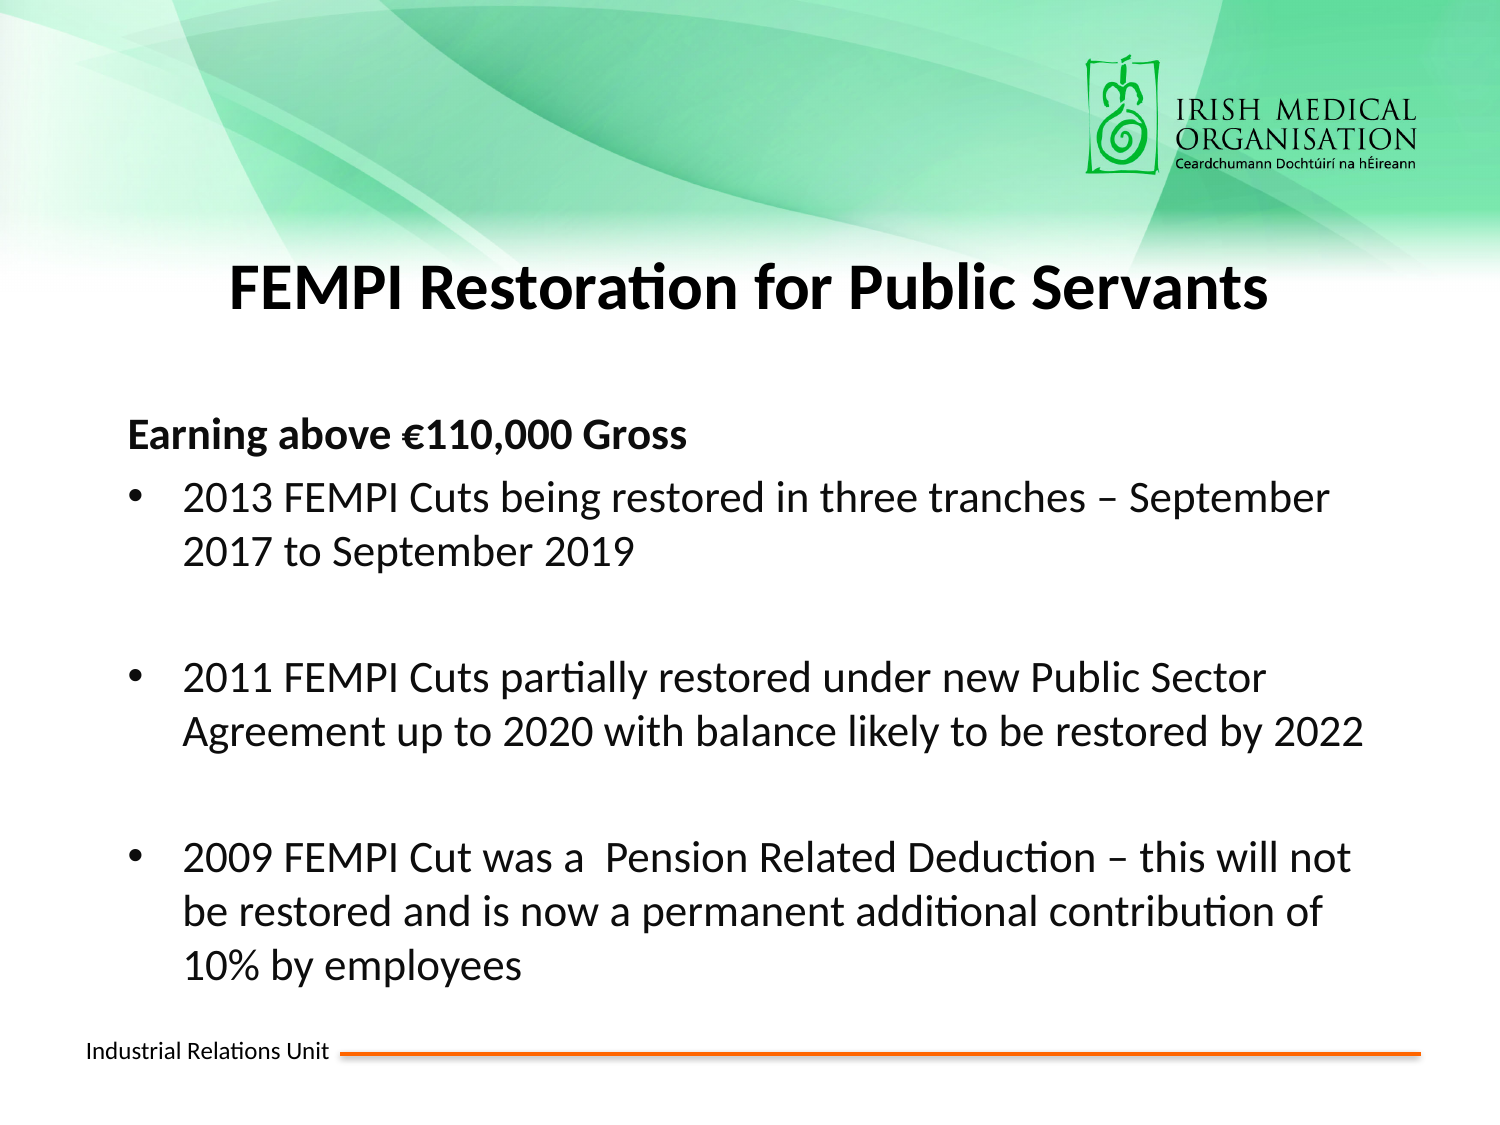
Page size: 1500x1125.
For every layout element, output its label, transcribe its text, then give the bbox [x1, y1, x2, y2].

picture [0, 0, 1500, 292]
subtitle Earning above €110,000 Gross 2013 FEMPI Cuts being restored in three tranches – September 2017 to September 2019 2011 FEMPI Cuts partially restored under new Public Sector Agreement up to 2020 with balance likely to be restored by 2022 2009 FEMPI Cut was a Pension Related Deduction – this will not be restored and is now a permanent additional contribution of 10% by employees [112, 397, 1388, 1035]
title FEMPI Restoration for Public Servants [112, 235, 1388, 397]
